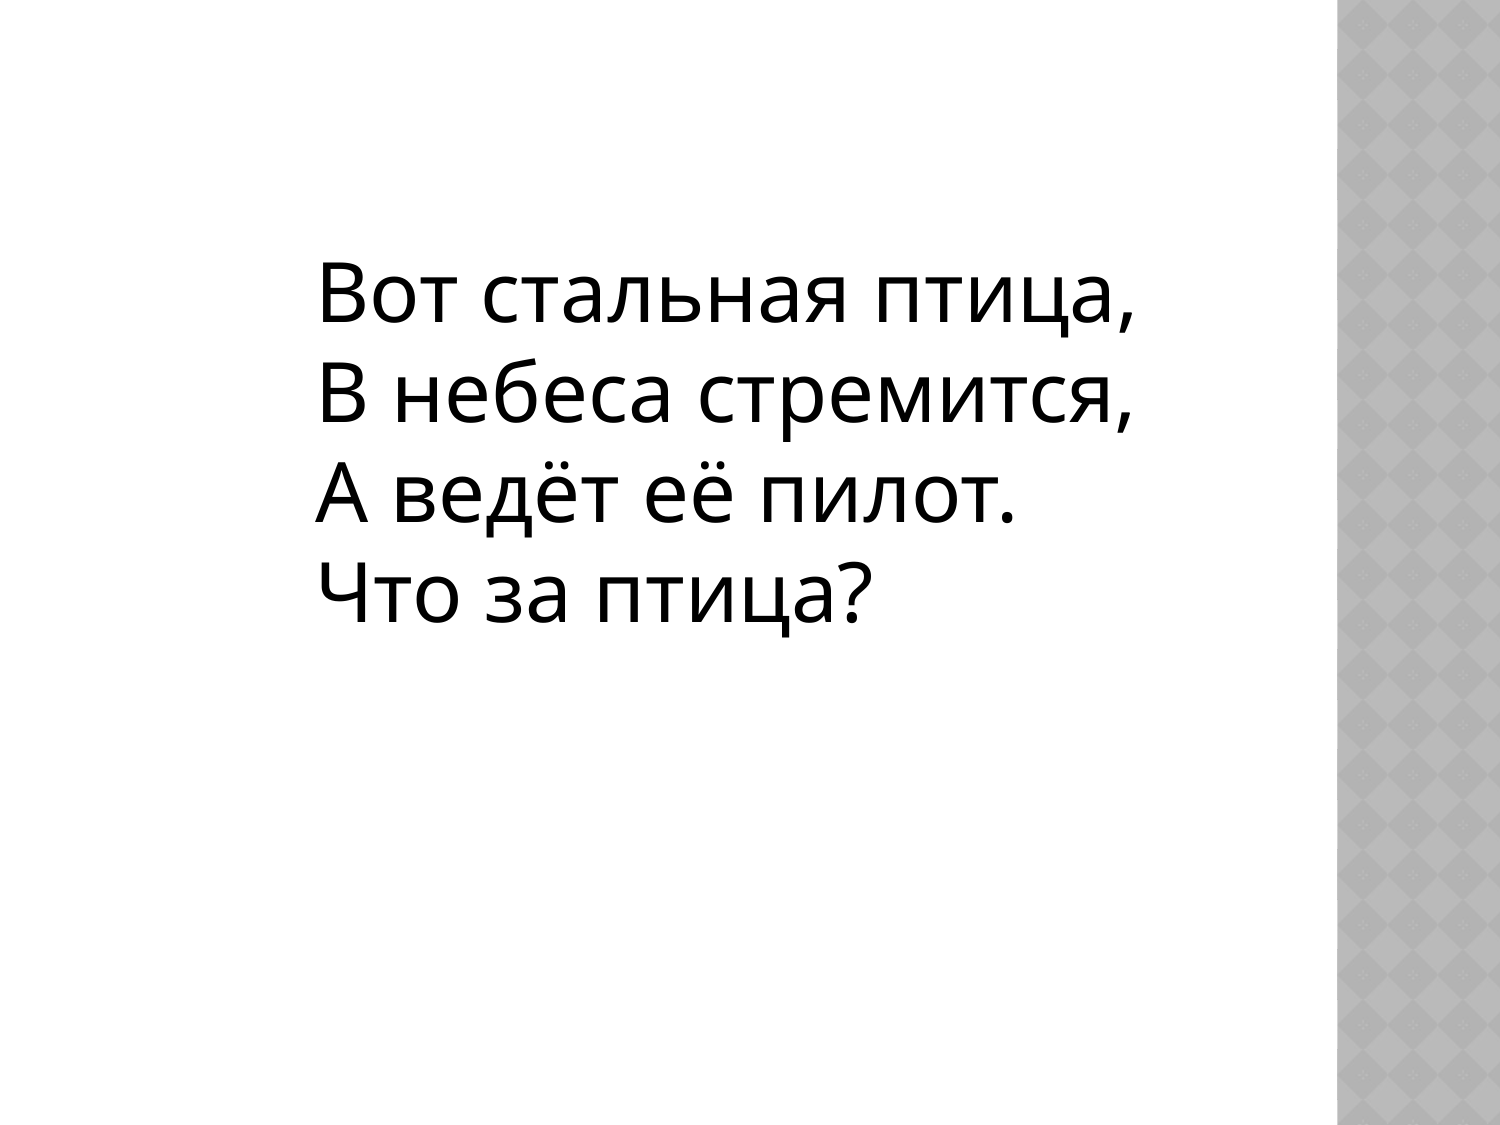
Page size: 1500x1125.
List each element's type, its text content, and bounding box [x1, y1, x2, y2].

text_box Вот стальная птица, В небеса стремится, А ведёт её пилот. Что за птица? [301, 231, 1247, 647]
